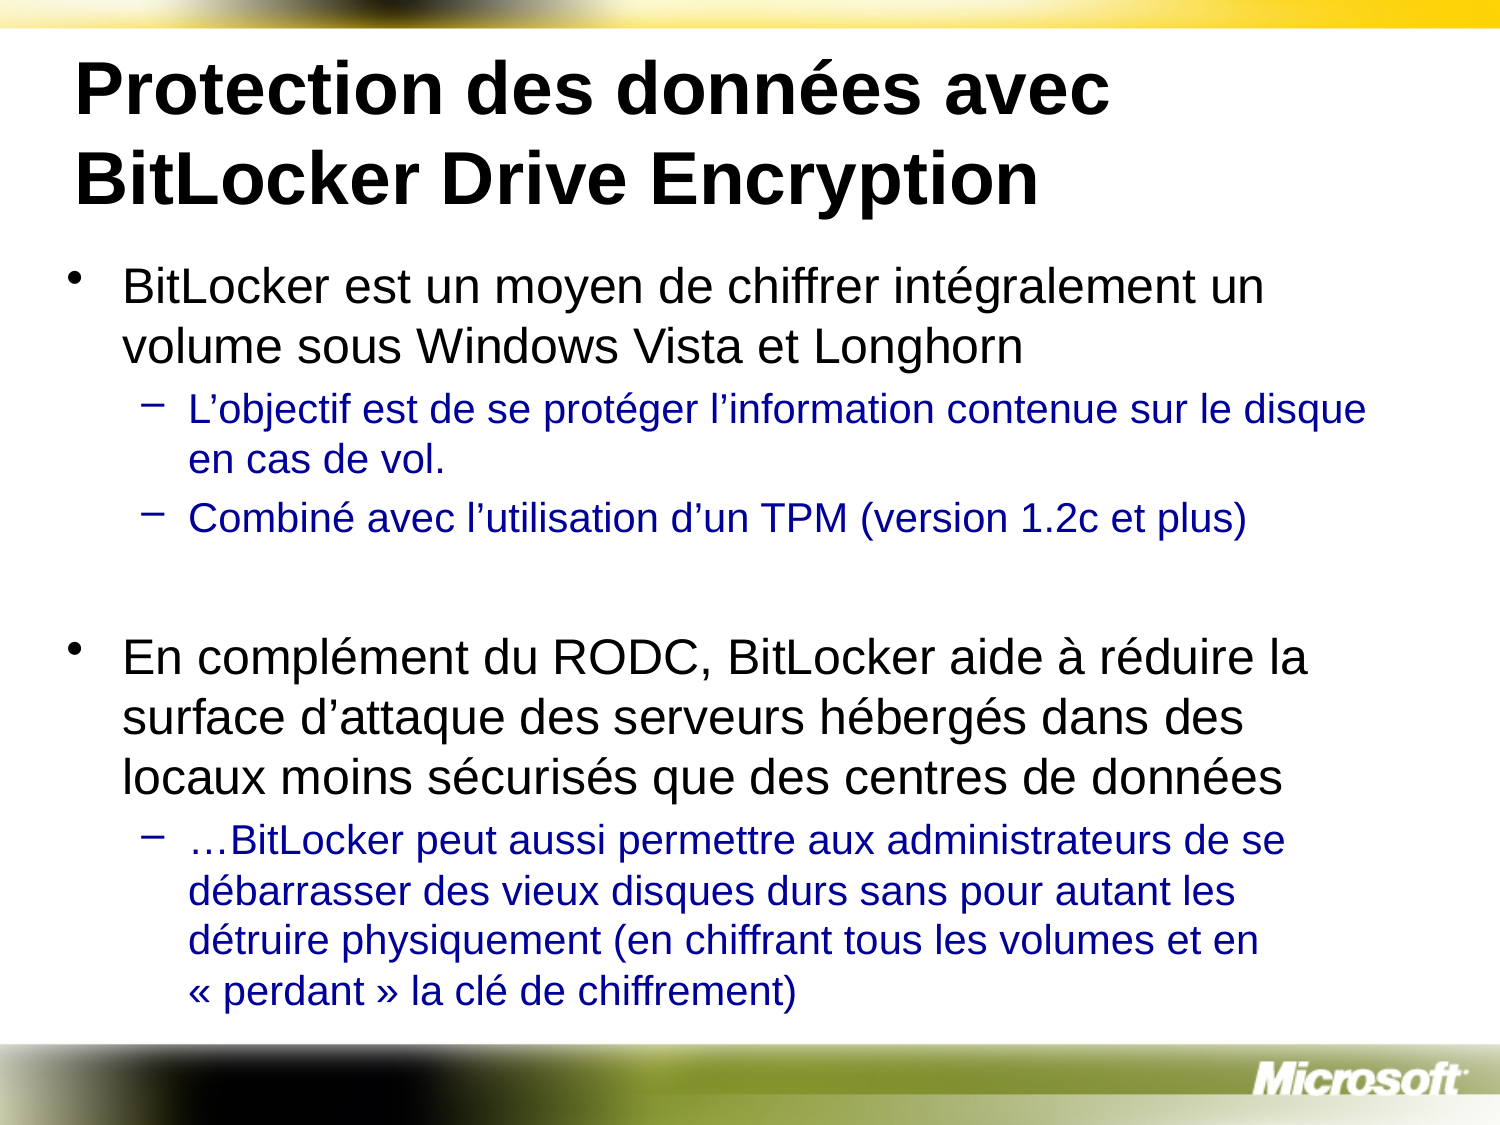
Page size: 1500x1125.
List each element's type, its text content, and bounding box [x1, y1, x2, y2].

list BitLocker est un moyen de chiffrer intégralement un volume sous Windows Vista et Longhorn L’objectif est de se protéger l’information contenue sur le disque en cas de vol. Combiné avec l’utilisation d’un TPM (version 1.2c et plus) En complément du RODC, BitLocker aide à réduire la surface d’attaque des serveurs hébergés dans des locaux moins sécurisés que des centres de données …BitLocker peut aussi permettre aux administrateurs de se débarrasser des vieux disques durs sans pour autant les détruire physiquement (en chiffrant tous les volumes et en « perdant » la clé de chiffrement) [50, 245, 1402, 989]
picture [0, 0, 1500, 1125]
title Protection des données avec BitLocker Drive Encryption [59, 60, 1410, 200]
